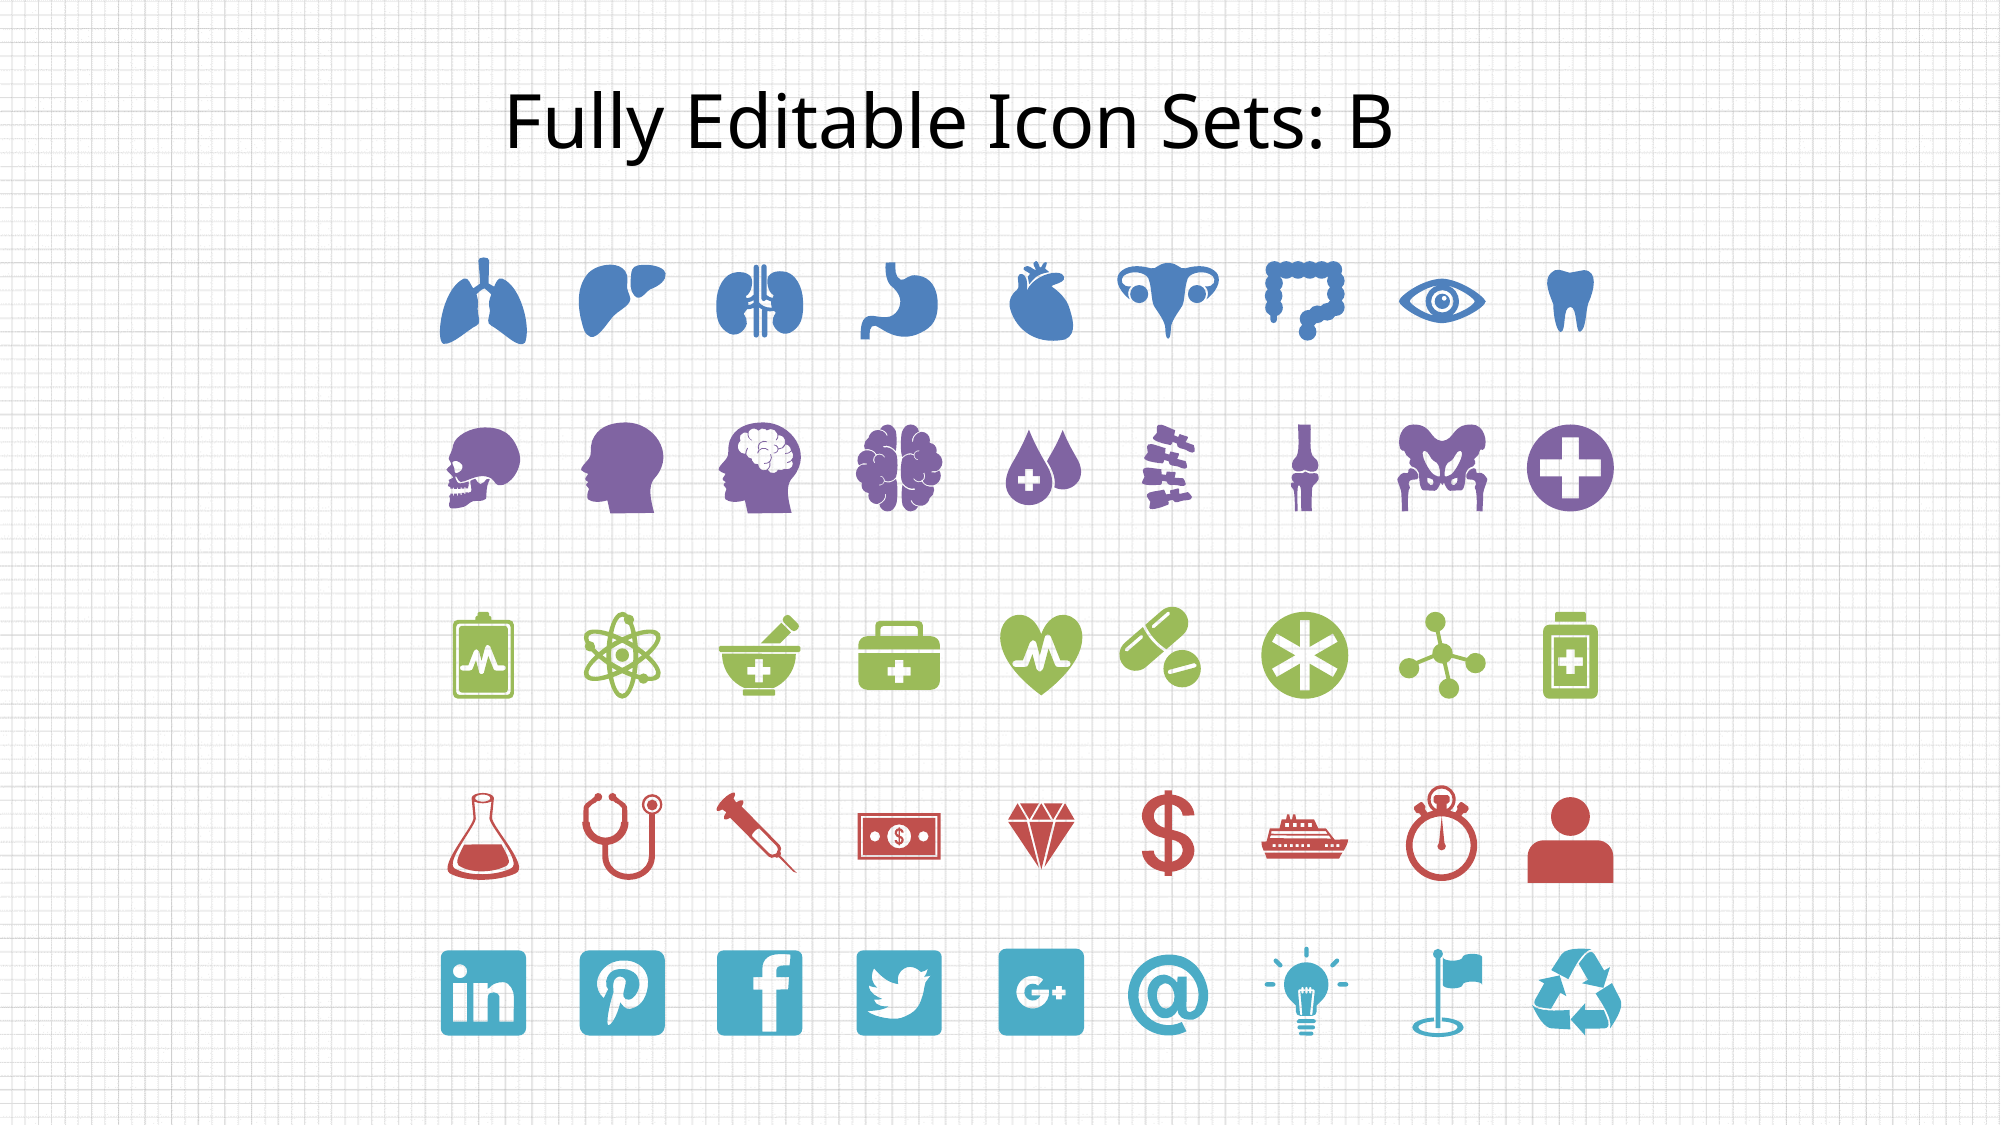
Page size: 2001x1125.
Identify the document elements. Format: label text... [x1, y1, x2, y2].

text_box [717, 613, 802, 697]
text_box [1531, 947, 1623, 1039]
text_box [997, 947, 1086, 1037]
text_box [999, 613, 1084, 697]
text_box [1127, 953, 1210, 1037]
text_box [1411, 947, 1484, 1039]
text_box [1118, 605, 1190, 672]
text_box [1546, 268, 1595, 334]
text_box [1542, 610, 1599, 700]
text_box [1116, 261, 1220, 342]
text_box [855, 949, 943, 1037]
text_box [578, 949, 666, 1037]
text_box [1008, 259, 1075, 342]
text_box [1404, 784, 1479, 883]
text_box [1260, 813, 1350, 860]
text_box [1260, 610, 1350, 700]
text_box [1396, 423, 1489, 513]
text_box [577, 263, 667, 339]
text_box [1263, 260, 1346, 342]
text_box [1006, 801, 1077, 870]
text_box [1525, 423, 1615, 513]
list Fully Editable Icon Sets: B [0, 76, 1899, 196]
text_box [857, 619, 941, 651]
text_box [1004, 426, 1083, 507]
text_box [1336, 981, 1350, 988]
text_box [1140, 789, 1196, 877]
picture [0, 0, 2001, 1125]
text_box [451, 610, 515, 700]
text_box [1141, 424, 1195, 512]
text_box [1289, 423, 1320, 513]
text_box [1329, 957, 1341, 969]
text_box [1272, 957, 1284, 969]
text_box [715, 263, 805, 339]
text_box [716, 949, 804, 1037]
text_box [438, 256, 528, 346]
text_box [717, 421, 802, 515]
text_box [1282, 961, 1330, 1037]
text_box [857, 812, 942, 861]
text_box [1162, 648, 1202, 689]
text_box [446, 791, 521, 881]
text_box [859, 261, 939, 341]
text_box [1397, 277, 1488, 325]
text_box [1263, 981, 1277, 988]
text_box [445, 426, 522, 510]
text_box [1526, 839, 1615, 884]
text_box [1549, 796, 1591, 837]
text_box [582, 610, 662, 700]
text_box [857, 652, 941, 691]
text_box [1303, 945, 1310, 959]
text_box [715, 791, 798, 874]
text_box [581, 422, 664, 514]
text_box [439, 949, 528, 1037]
text_box [1397, 610, 1487, 700]
text_box [854, 423, 944, 513]
text_box [581, 791, 664, 881]
